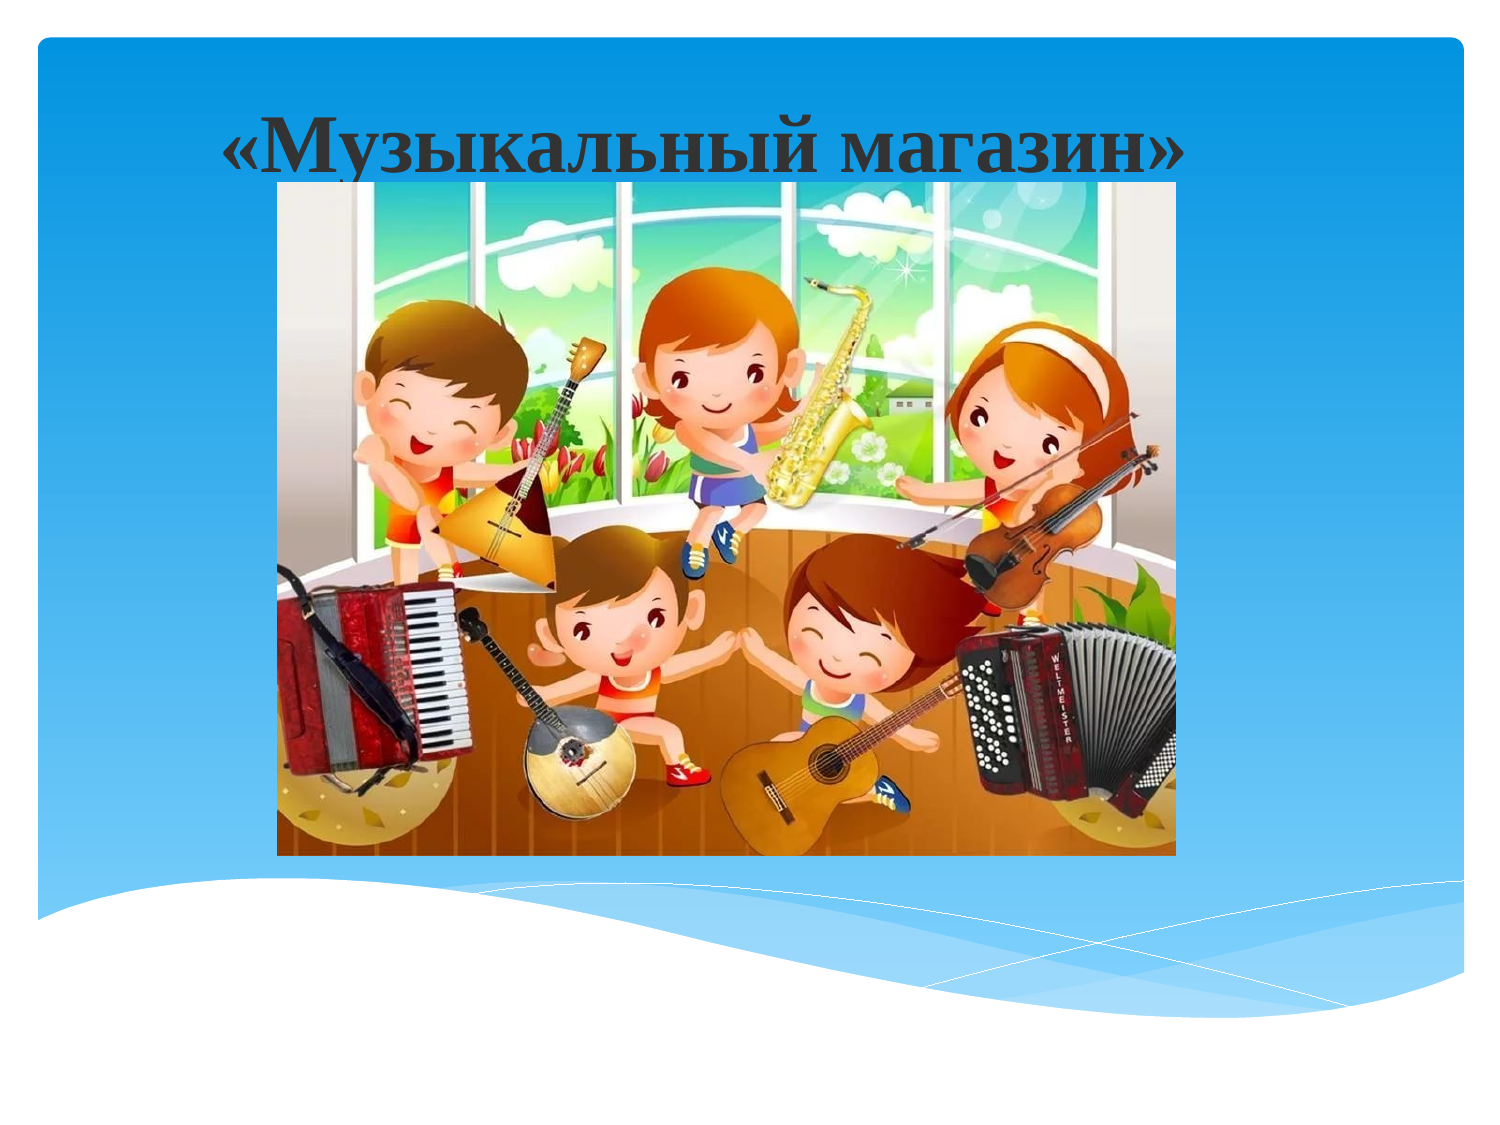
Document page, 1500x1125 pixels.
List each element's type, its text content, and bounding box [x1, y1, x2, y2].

picture [277, 181, 1176, 856]
title «Музыкальный магазин» [100, 42, 1376, 197]
